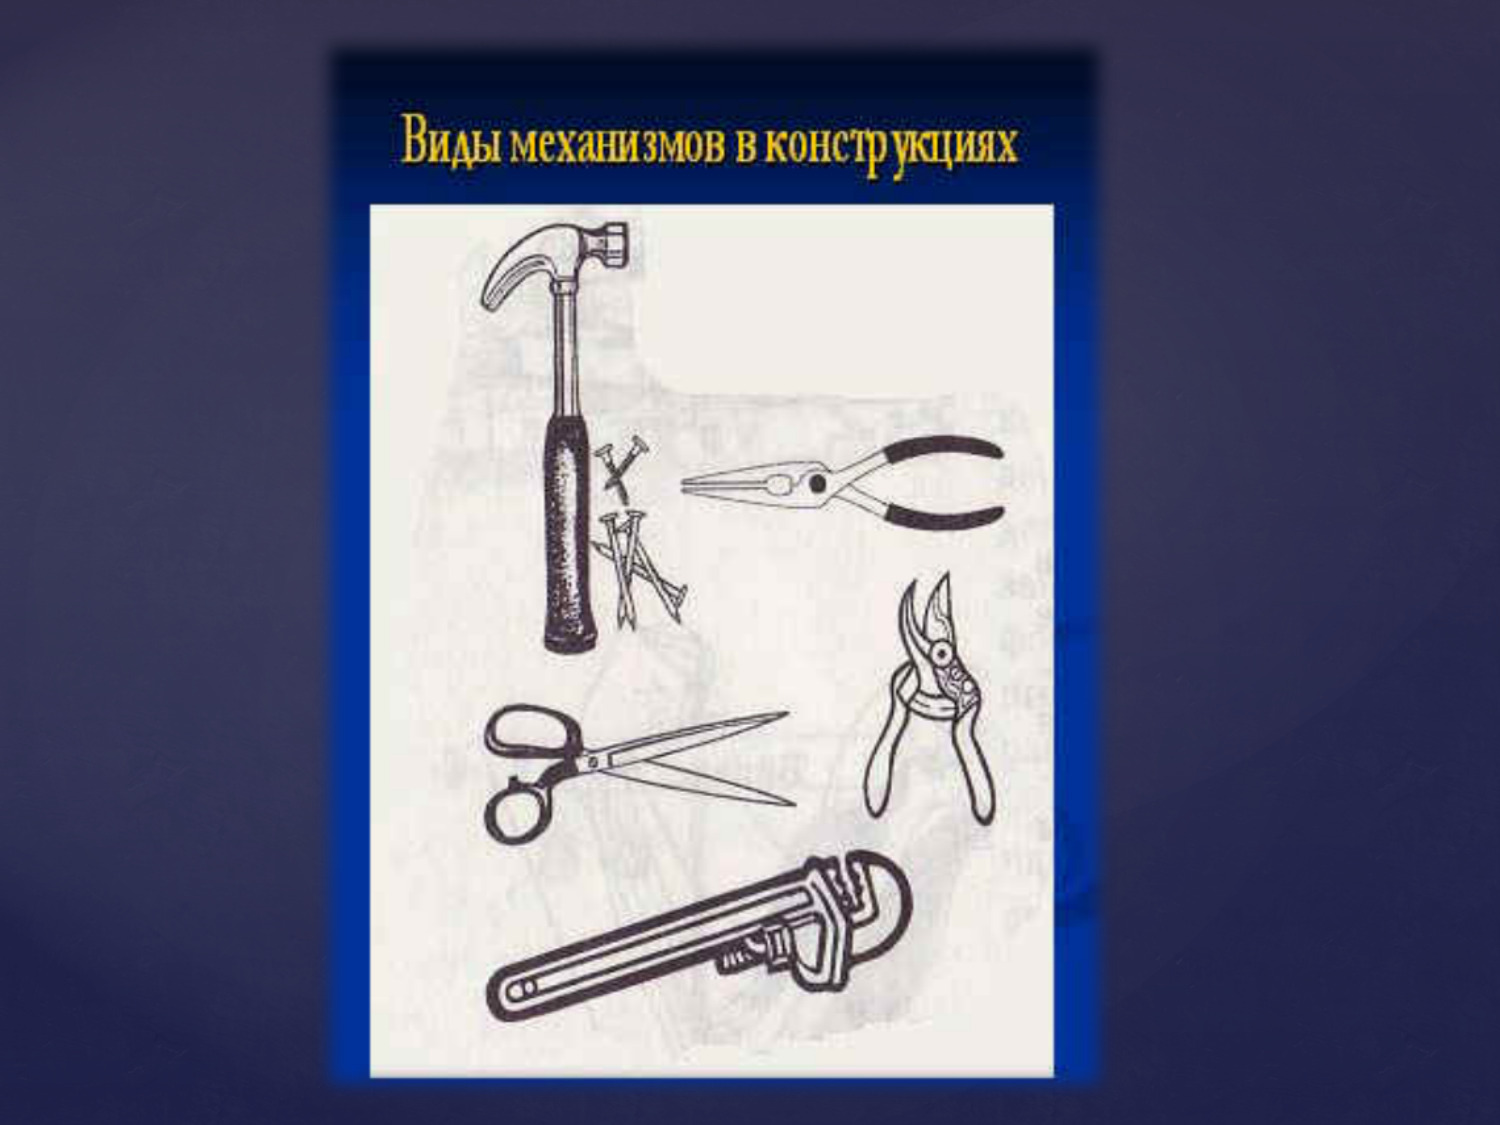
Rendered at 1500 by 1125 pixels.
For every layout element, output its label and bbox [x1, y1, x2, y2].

list [312, 30, 1117, 1103]
